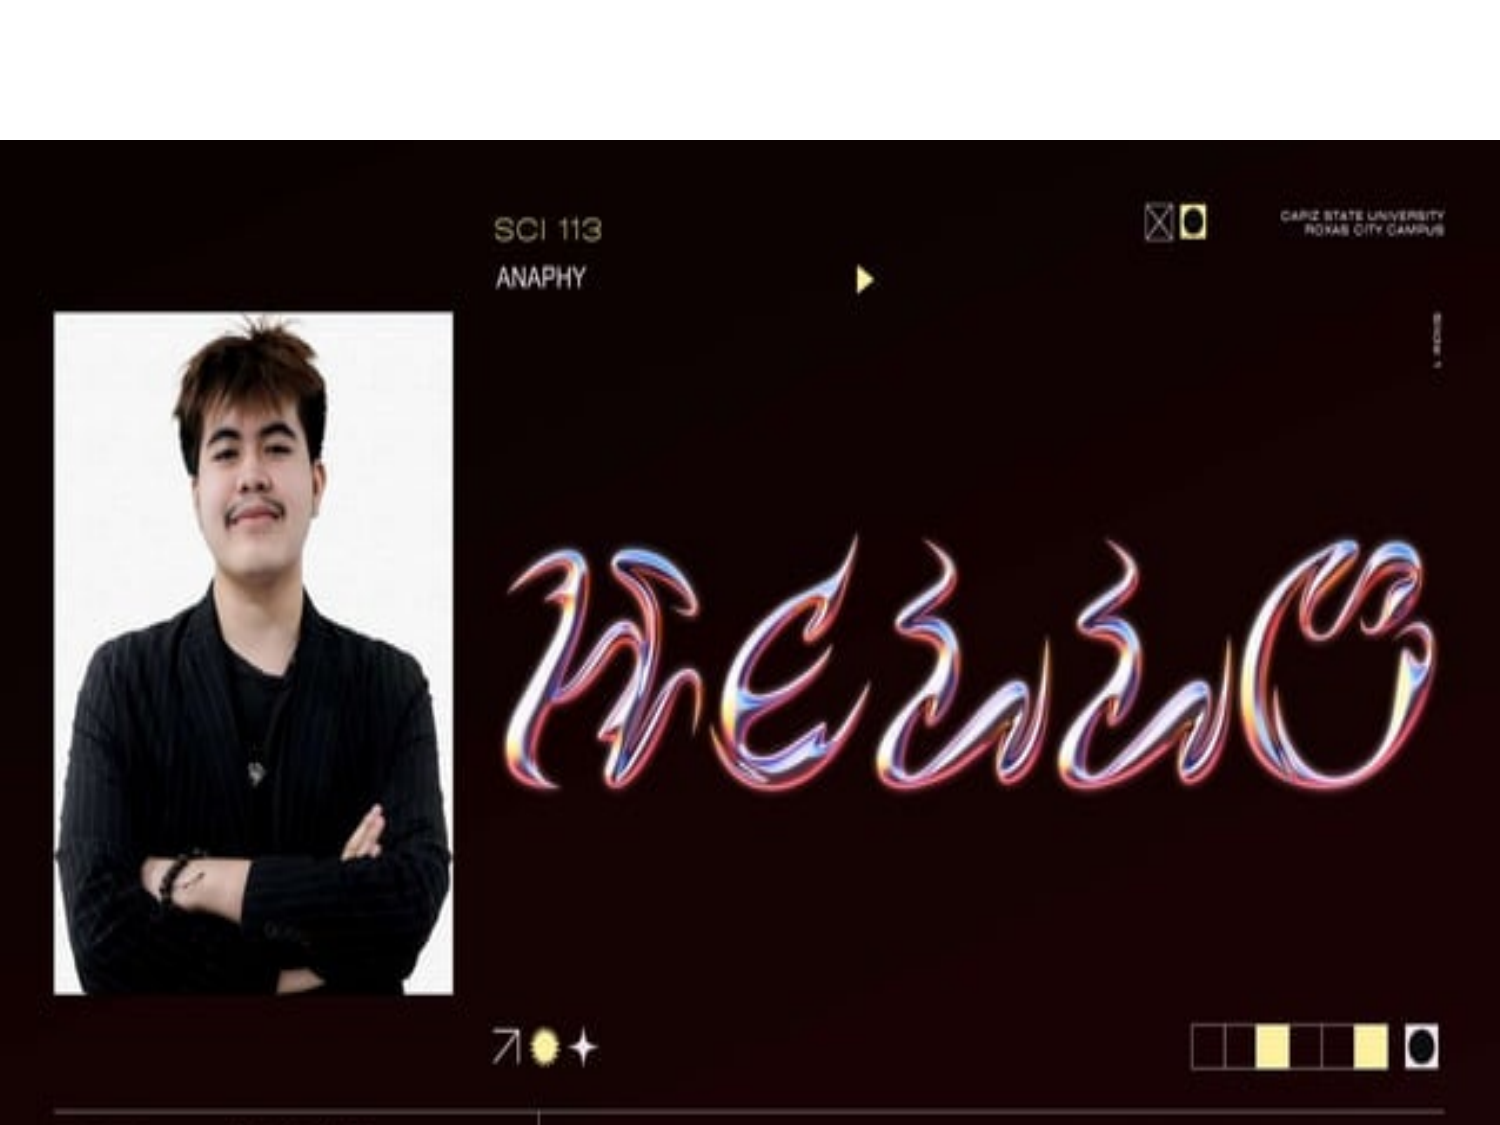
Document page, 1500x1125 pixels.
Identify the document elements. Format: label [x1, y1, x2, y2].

picture [0, 139, 1500, 1125]
